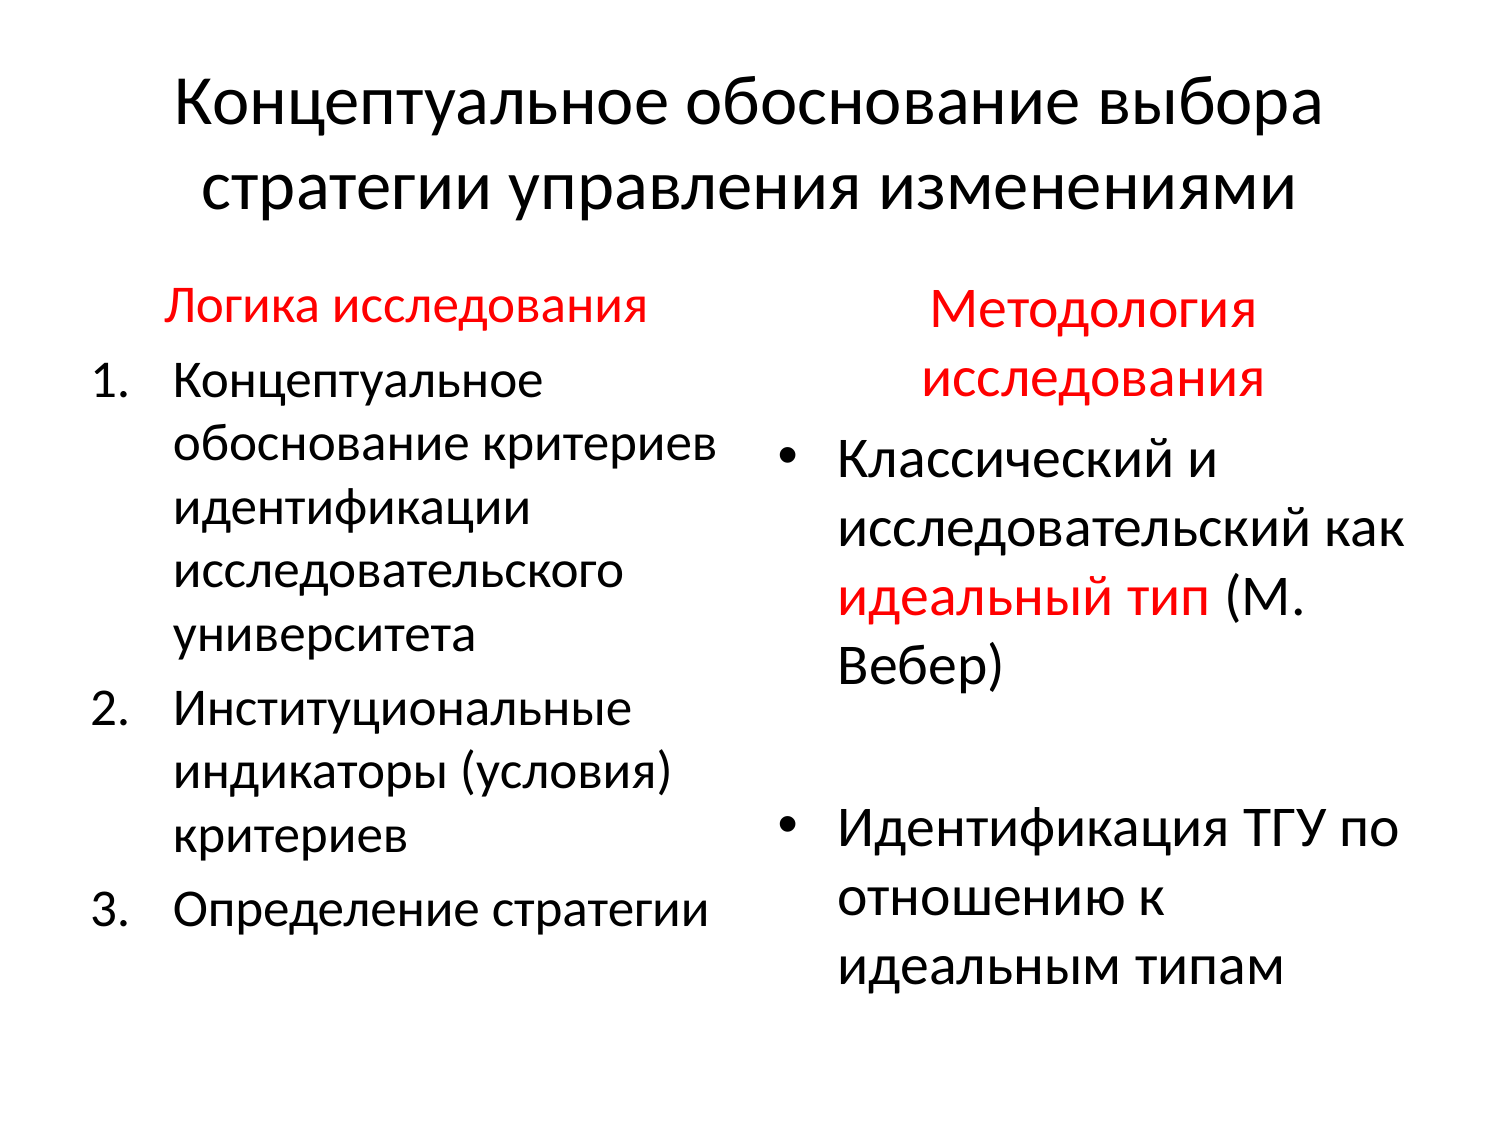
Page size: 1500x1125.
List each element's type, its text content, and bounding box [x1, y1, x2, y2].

title Концептуальное обоснование выбора стратегии управления изменениями [75, 45, 1425, 233]
list Логика исследования Концептуальное обоснование критериев идентификации исследовательского университета Институциональные индикаторы (условия) критериев Определение стратегии [75, 262, 738, 1005]
list Методология исследования Классический и исследовательский как идеальный тип (М. Вебер) Идентификация ТГУ по отношению к идеальным типам [762, 262, 1425, 1005]
